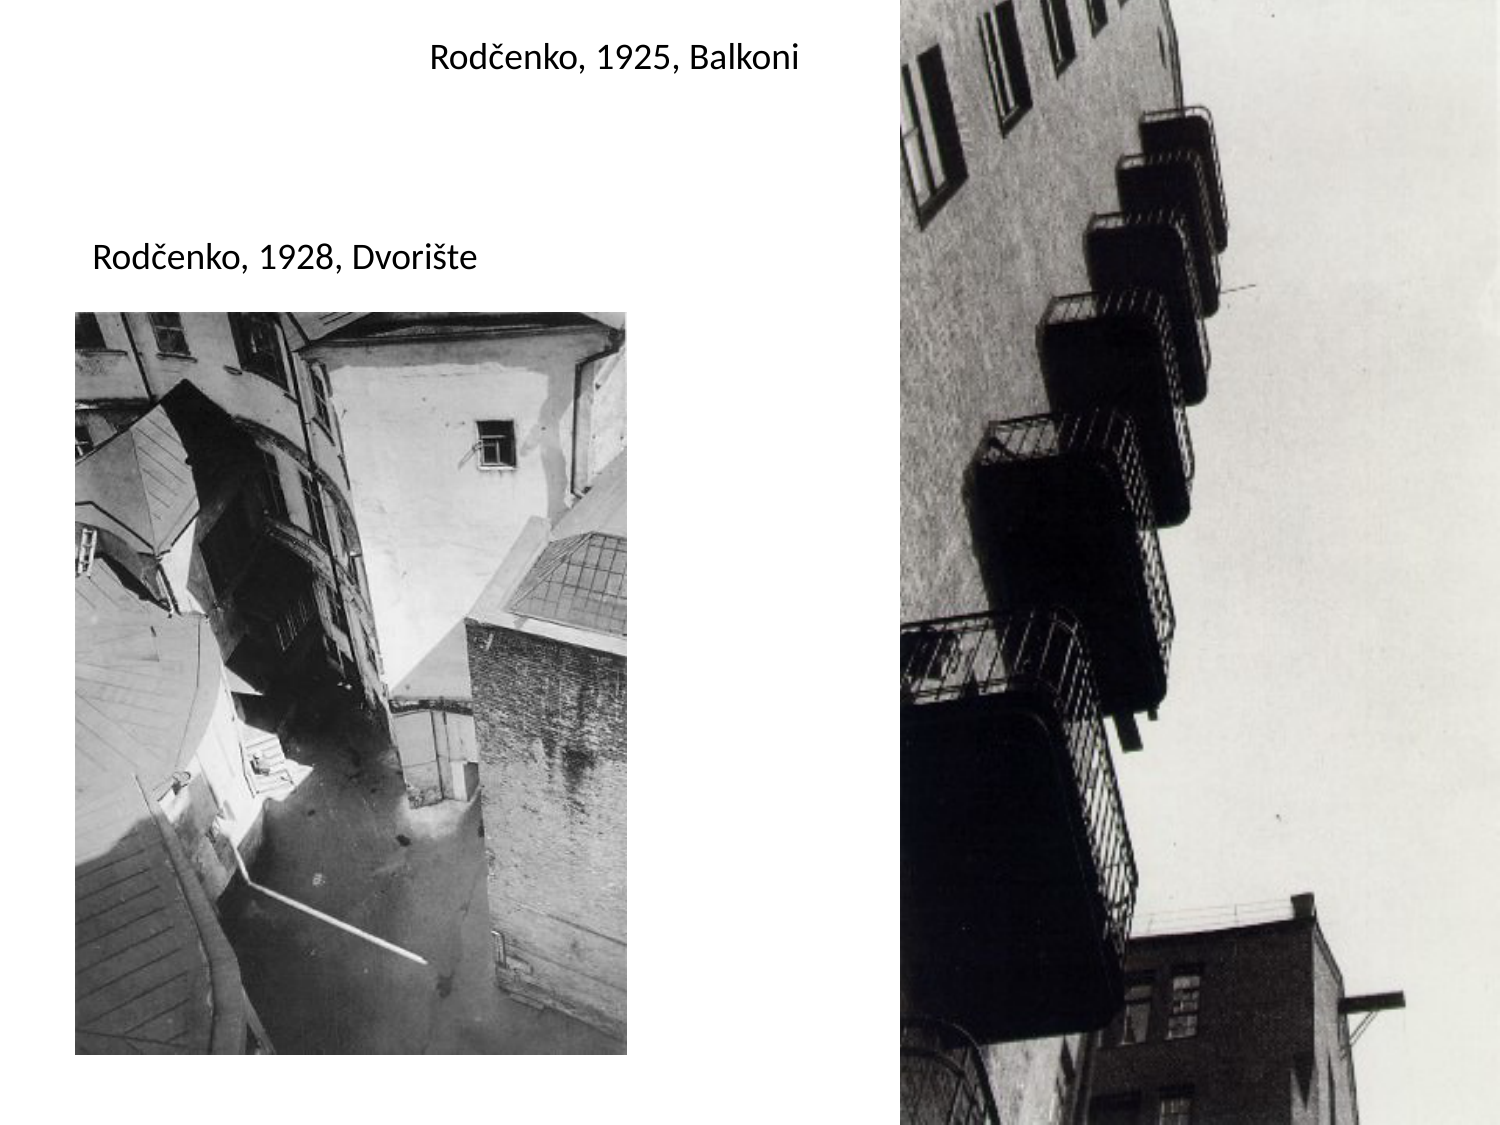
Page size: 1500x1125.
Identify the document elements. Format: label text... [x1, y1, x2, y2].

text_box Rodčenko, 1925, Balkoni [414, 24, 815, 85]
text_box Rodčenko, 1928, Dvorište [77, 224, 493, 285]
picture [74, 312, 627, 1055]
picture [899, 0, 1500, 1125]
